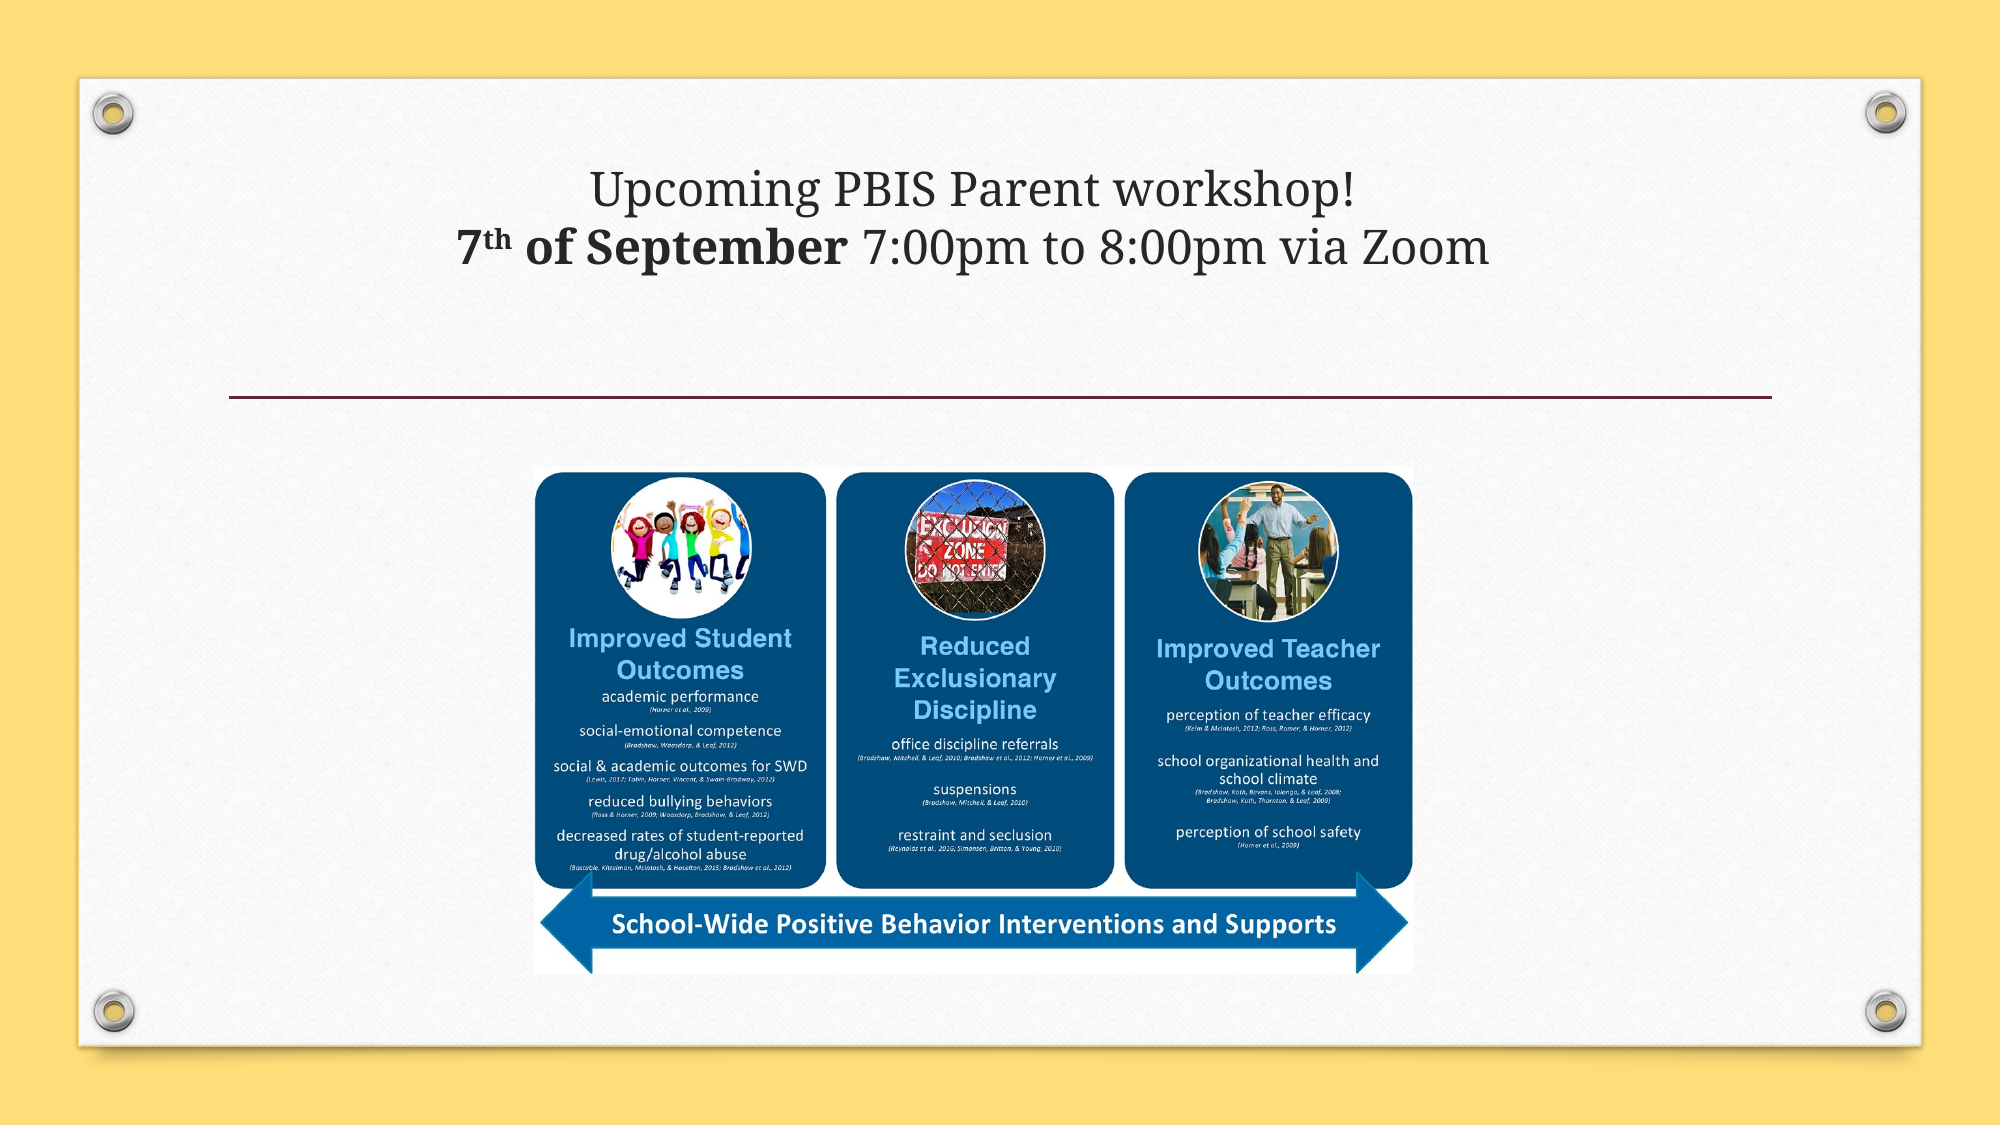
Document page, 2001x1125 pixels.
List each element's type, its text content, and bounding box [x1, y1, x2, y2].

title Upcoming PBIS Parent workshop! 7th of September 7:00pm to 8:00pm via Zoom [185, 150, 1762, 283]
picture [0, 0, 2000, 1125]
